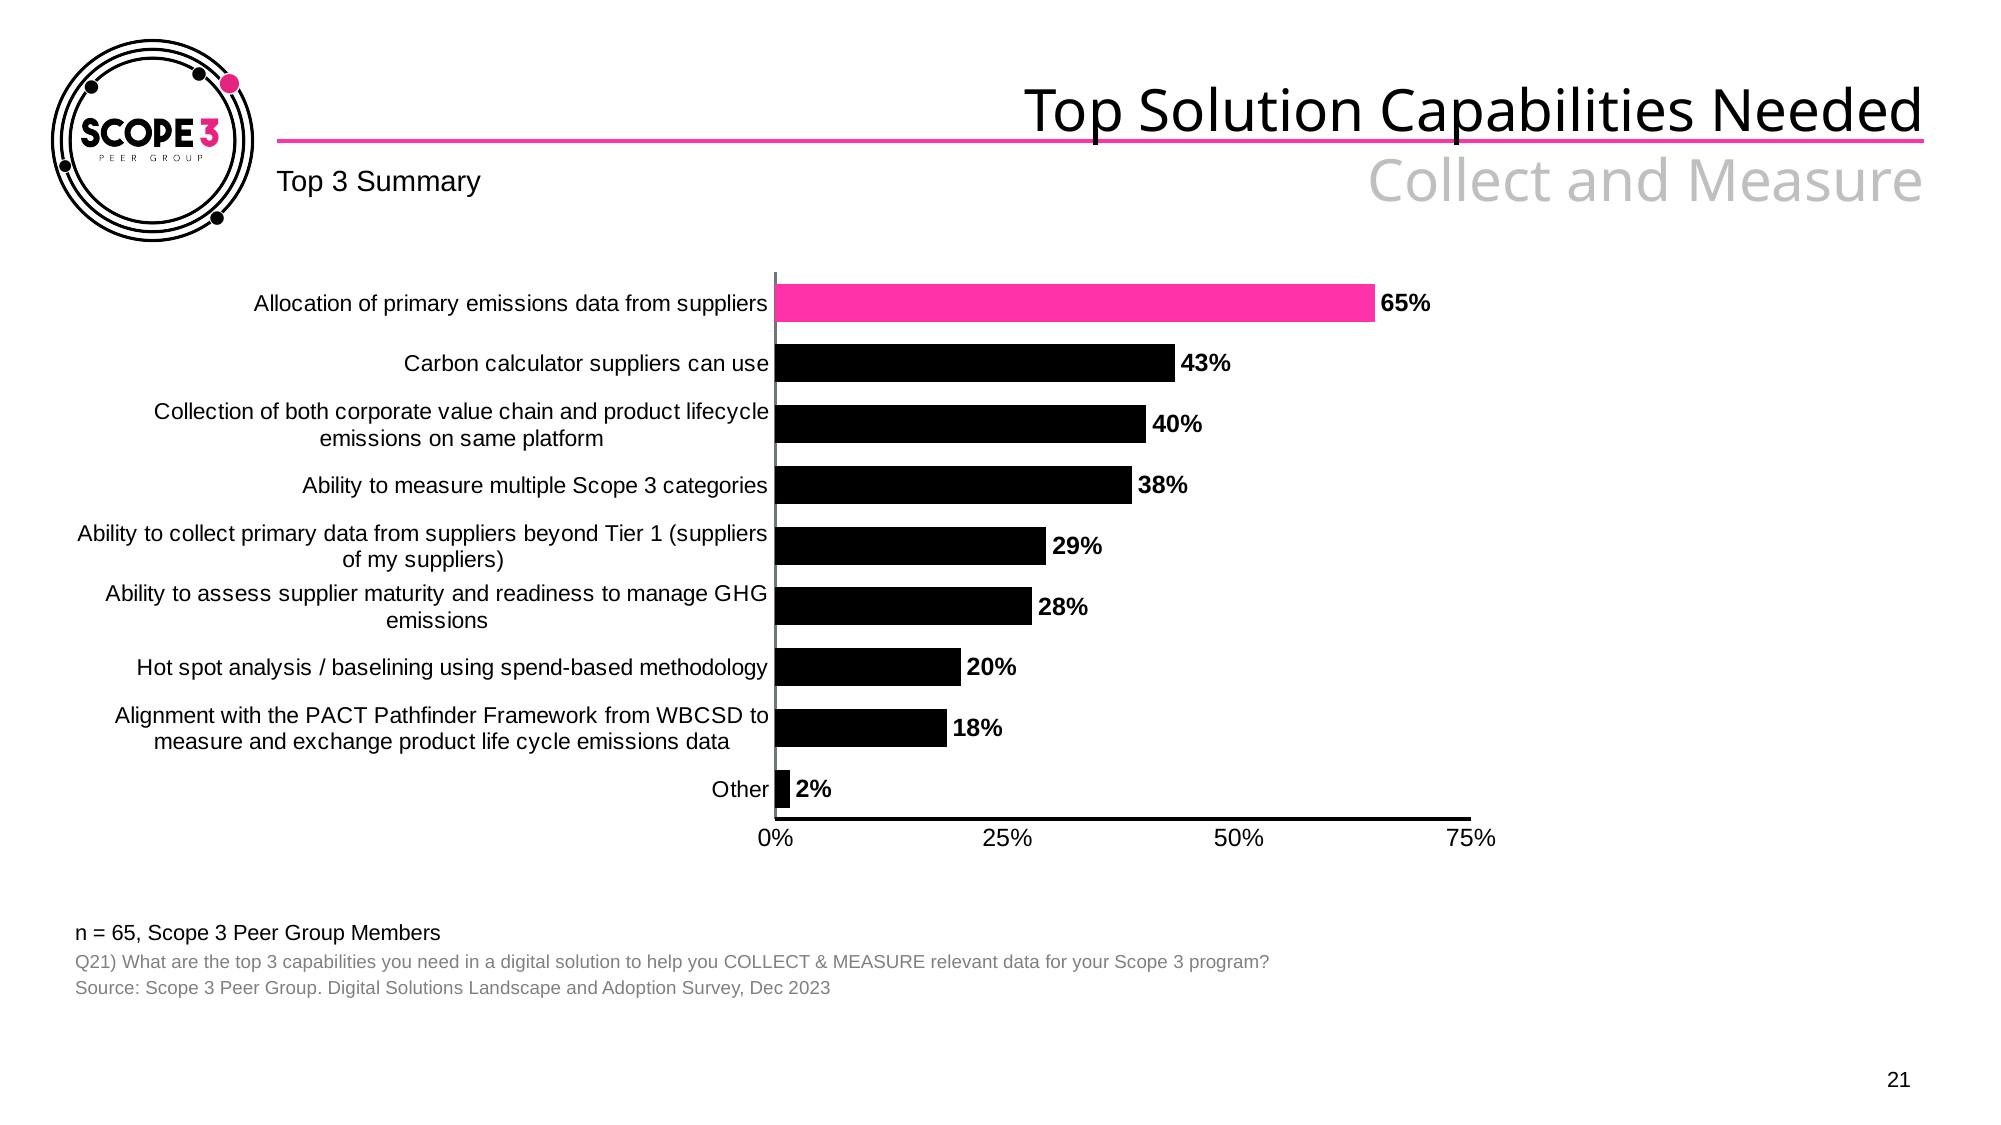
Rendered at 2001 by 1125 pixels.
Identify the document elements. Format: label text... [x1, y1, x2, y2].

title Top Solution Capabilities Needed Collect and Measure [276, 73, 1925, 148]
chart [74, 269, 1516, 903]
picture [50, 38, 255, 243]
text_box Top 3 Summary [276, 147, 1360, 213]
text_box n = 65, Scope 3 Peer Group Members Q21) What are the top 3 capabilities you need in a digital solution to help you COLLECT & MEASURE relevant data for your Scope 3 program? Source: Scope 3 Peer Group. Digital Solutions Landscape and Adoption Survey, Dec 2023 [74, 903, 1398, 1014]
